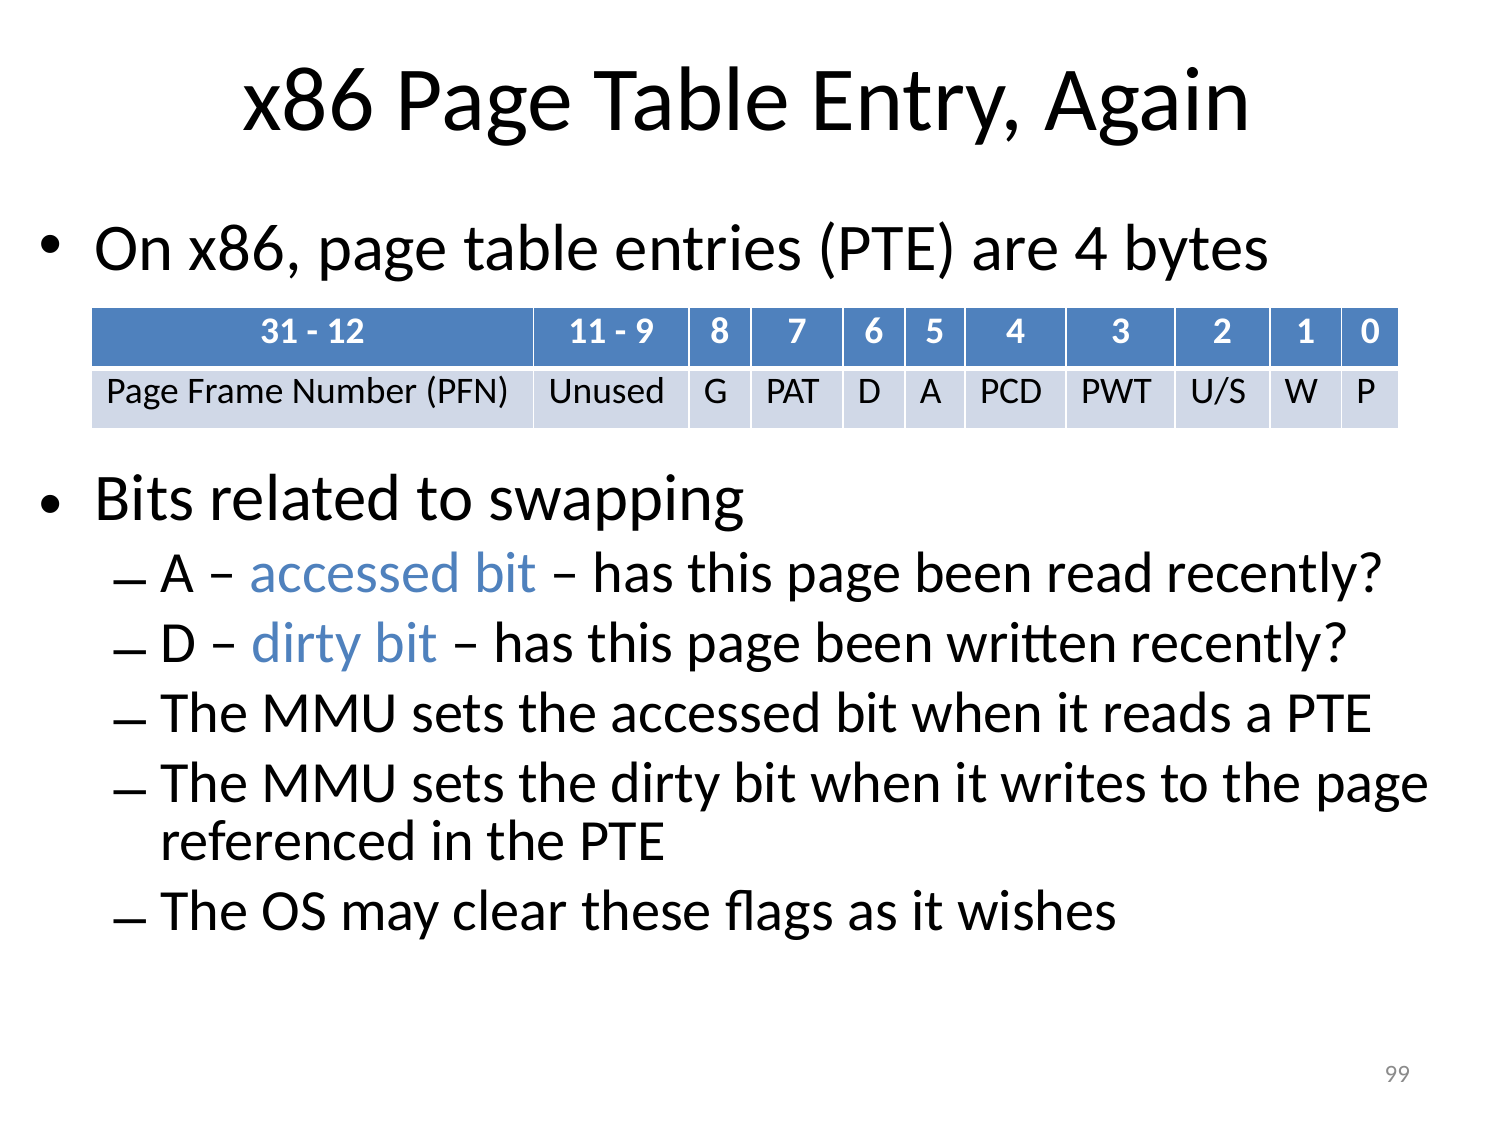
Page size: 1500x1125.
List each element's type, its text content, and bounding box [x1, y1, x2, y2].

table_cell A [906, 371, 964, 428]
slide_number 99 [1074, 1077, 1425, 1103]
table_cell Page Frame Number (PFN) [92, 371, 533, 428]
table_header 5 [906, 308, 964, 366]
table_cell P [1342, 371, 1398, 428]
table_header 3 [1067, 308, 1174, 366]
table_header 31 - 12 [92, 308, 533, 366]
table_header 4 [966, 308, 1065, 366]
table_cell Unused [534, 371, 688, 428]
table_cell W [1271, 371, 1341, 428]
table_cell U/S [1176, 371, 1269, 428]
table_cell PWT [1067, 371, 1174, 428]
table_cell D [844, 371, 904, 428]
table_cell G [690, 371, 750, 428]
table_header 0 [1342, 308, 1398, 366]
list On x86, page table entries (PTE) are 4 bytes [23, 195, 1468, 309]
title x86 Page Table Entry, Again [7, 0, 1488, 188]
table_header 2 [1176, 308, 1269, 366]
table_header 7 [752, 308, 842, 366]
table_header 8 [690, 308, 750, 366]
text_box Bits related to swapping A – accessed bit – has this page been read recently? D – dirty bit – has this page been written recently? The MMU sets the accessed bit when it reads a PTE The MMU sets the dirty bit when it writes to the page referenced in the PTE The OS may clear these flags as it wishes [23, 462, 1468, 1077]
table_cell PAT [752, 371, 842, 428]
table_header 6 [844, 308, 904, 366]
table_cell PCD [966, 371, 1065, 428]
table_header 1 [1271, 308, 1341, 366]
table_header 11 - 9 [534, 308, 688, 366]
